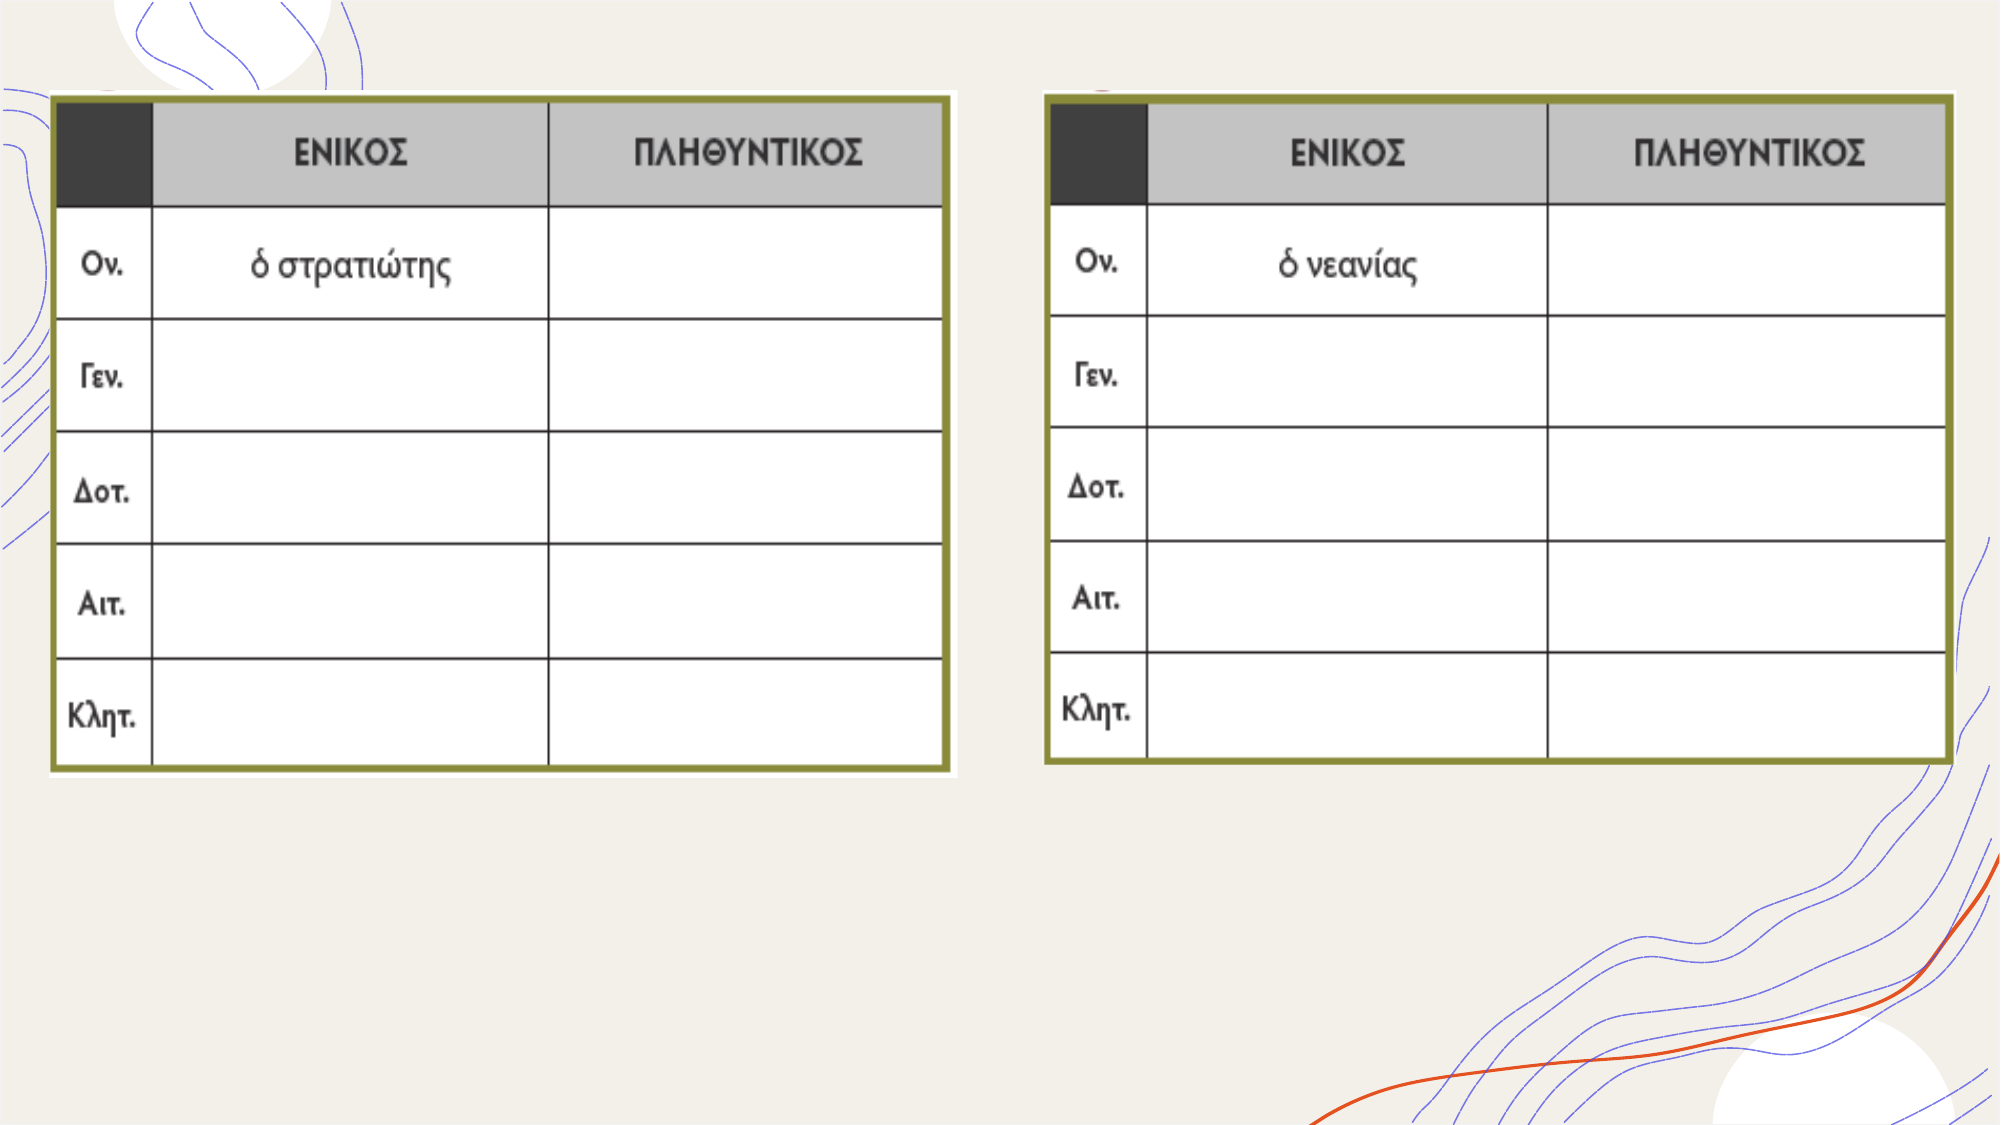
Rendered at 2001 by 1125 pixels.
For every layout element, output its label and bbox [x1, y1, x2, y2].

picture [1041, 89, 1957, 765]
picture [48, 89, 959, 778]
